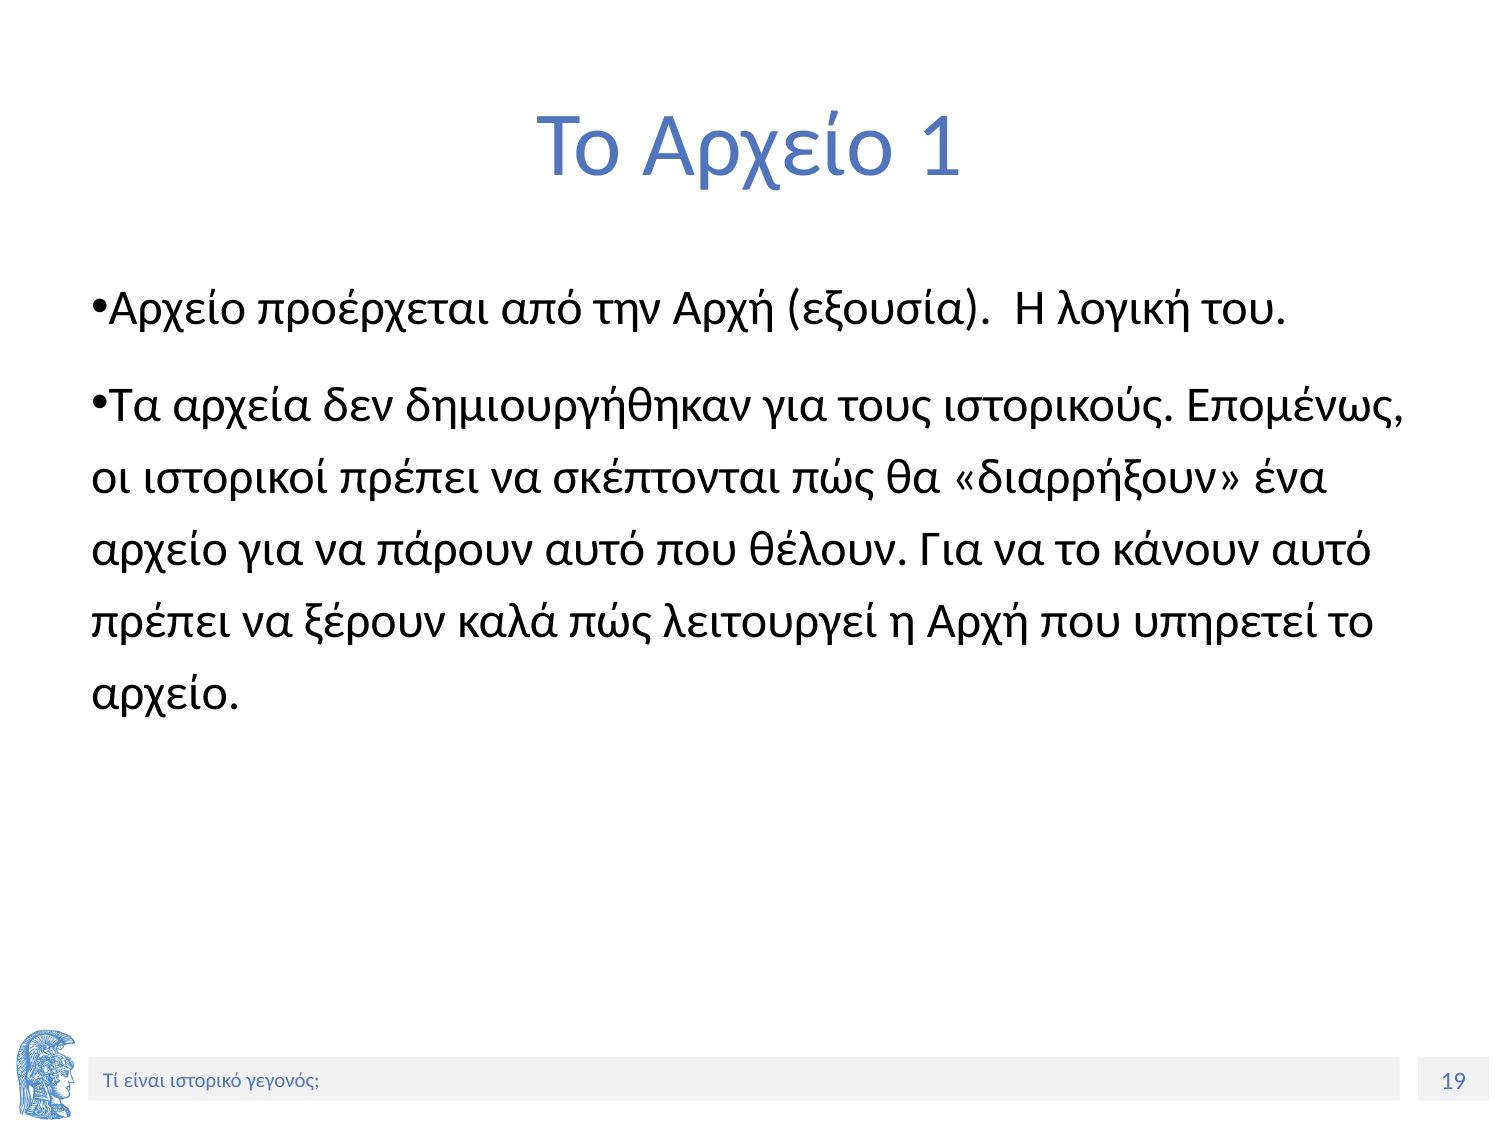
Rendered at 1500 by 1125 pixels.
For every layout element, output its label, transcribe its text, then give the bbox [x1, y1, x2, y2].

picture [9, 1026, 81, 1120]
title Το Αρχείο 1 [75, 45, 1425, 233]
list Αρχείο προέρχεται από την Αρχή (εξουσία). Η λογική του. Τα αρχεία δεν δημιουργήθηκαν για τους ιστορικούς. Επομένως, οι ιστορικοί πρέπει να σκέπτονται πώς θα «διαρρήξουν» ένα αρχείο για να πάρουν αυτό που θέλουν. Για να το κάνουν αυτό πρέπει να ξέρουν καλά πώς λειτουργεί η Αρχή που υπηρετεί το αρχείο. [76, 255, 1427, 998]
